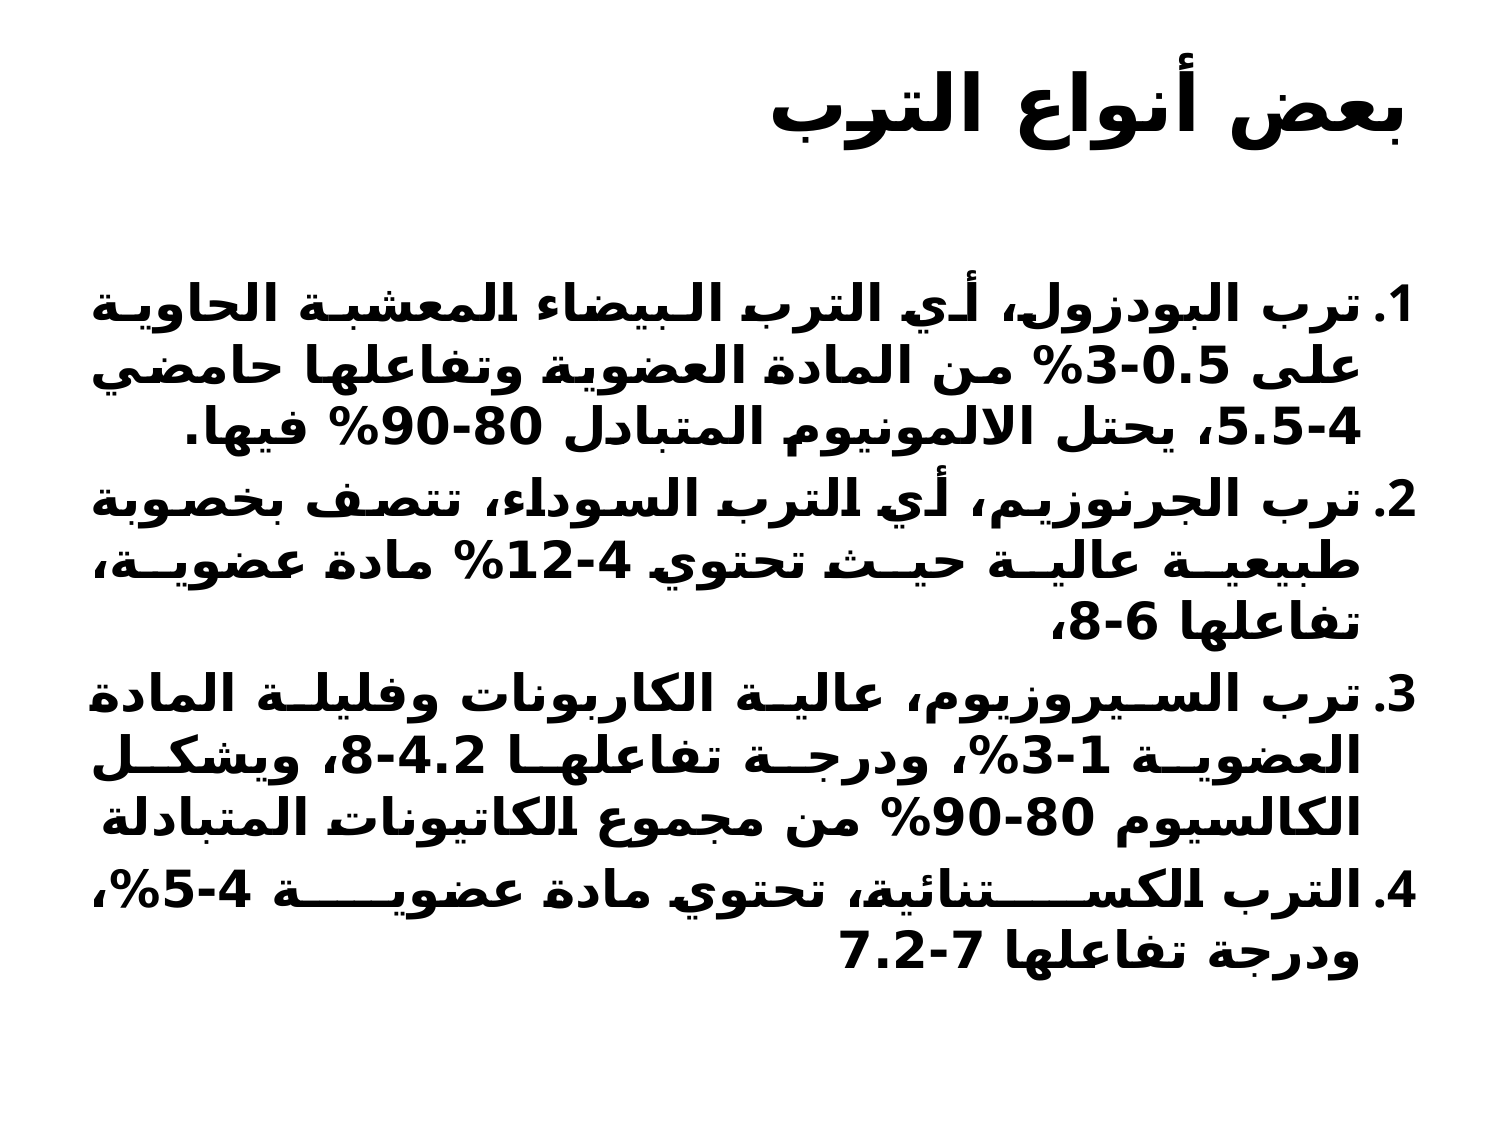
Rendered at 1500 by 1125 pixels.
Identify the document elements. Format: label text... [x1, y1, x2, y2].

title بعض أنواع الترب [75, 45, 1425, 233]
list ترب البودزول، أي الترب البيضاء المعشبة الحاوية على 0.5-3% من المادة العضوية وتفاعلها حامضي 4-5.5، يحتل الالمونيوم المتبادل 80-90% فيها. ترب الجرنوزيم، أي الترب السوداء، تتصف بخصوبة طبيعية عالية حيث تحتوي 4-12% مادة عضوية، تفاعلها 6-8، ترب السيروزيوم، عالية الكاربونات وفليلة المادة العضوية 1-3%، ودرجة تفاعلها 4.2-8، ويشكل الكالسيوم 80-90% من مجموع الكاتيونات المتبادلة الترب الكستنائية، تحتوي مادة عضوية 4-5%، ودرجة تفاعلها 7-7.2 [75, 262, 1425, 1005]
